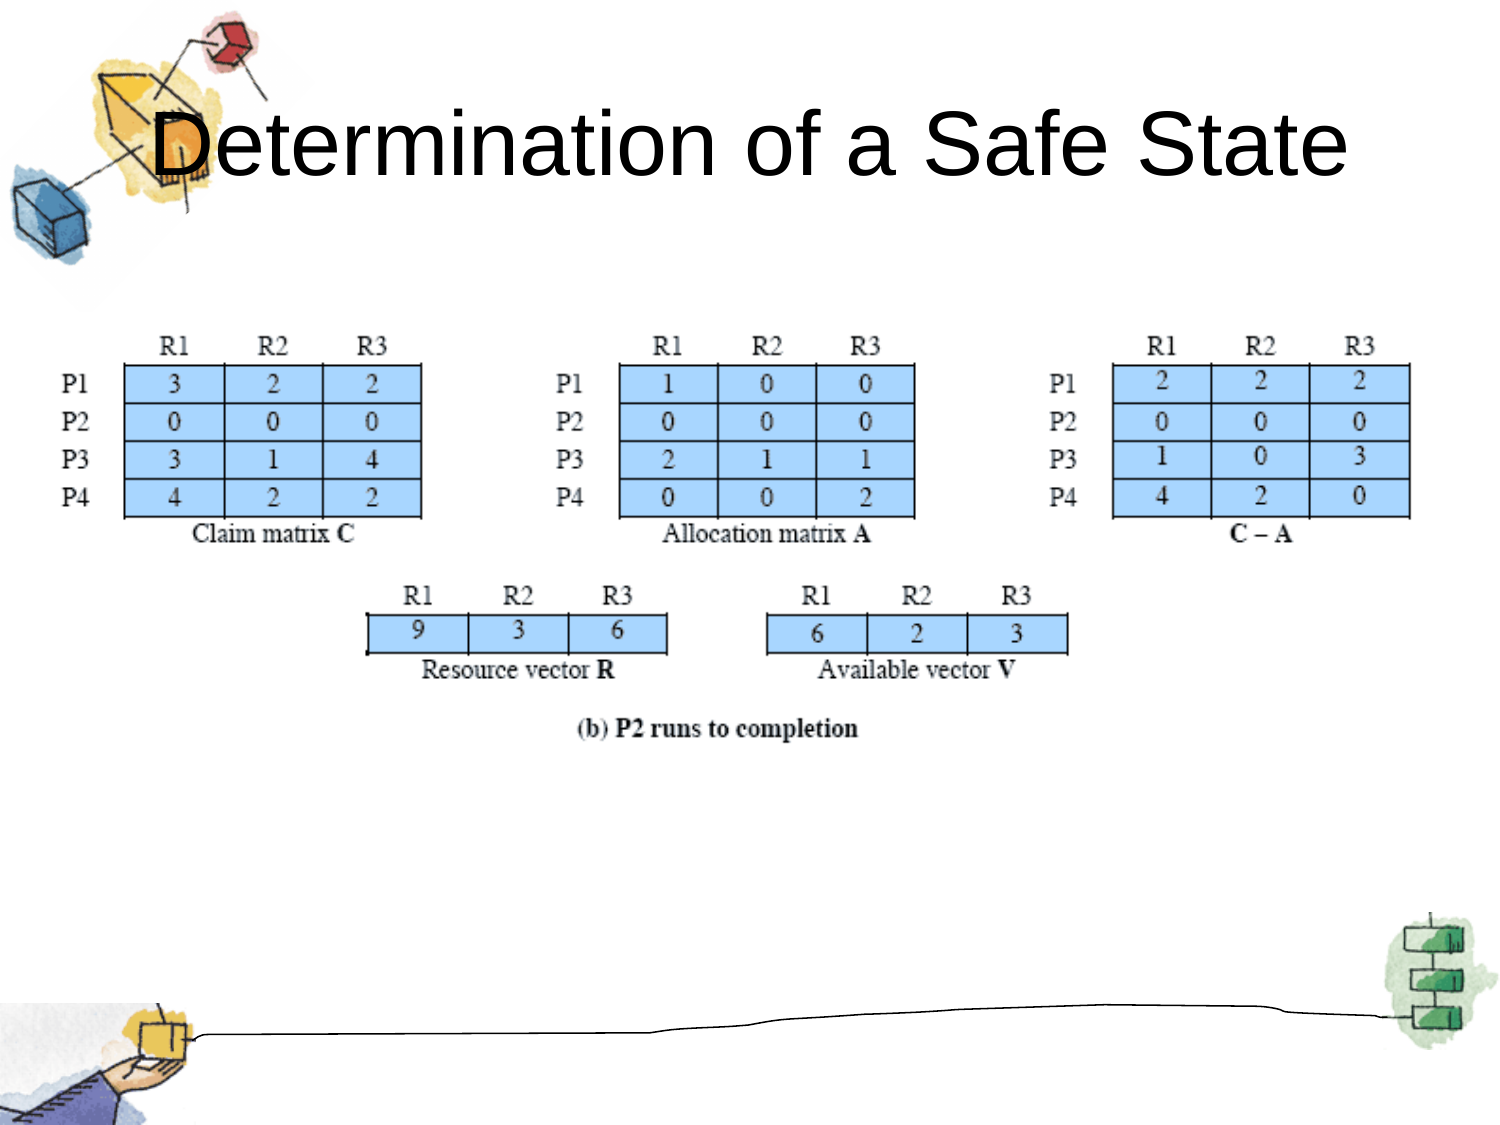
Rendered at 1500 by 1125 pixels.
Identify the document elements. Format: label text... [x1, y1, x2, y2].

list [37, 312, 1466, 748]
picture [0, 85, 167, 312]
title Determination of a Safe State [74, 44, 1426, 233]
picture [0, 1003, 196, 1125]
picture [114, 0, 274, 44]
picture [1382, 912, 1500, 1050]
